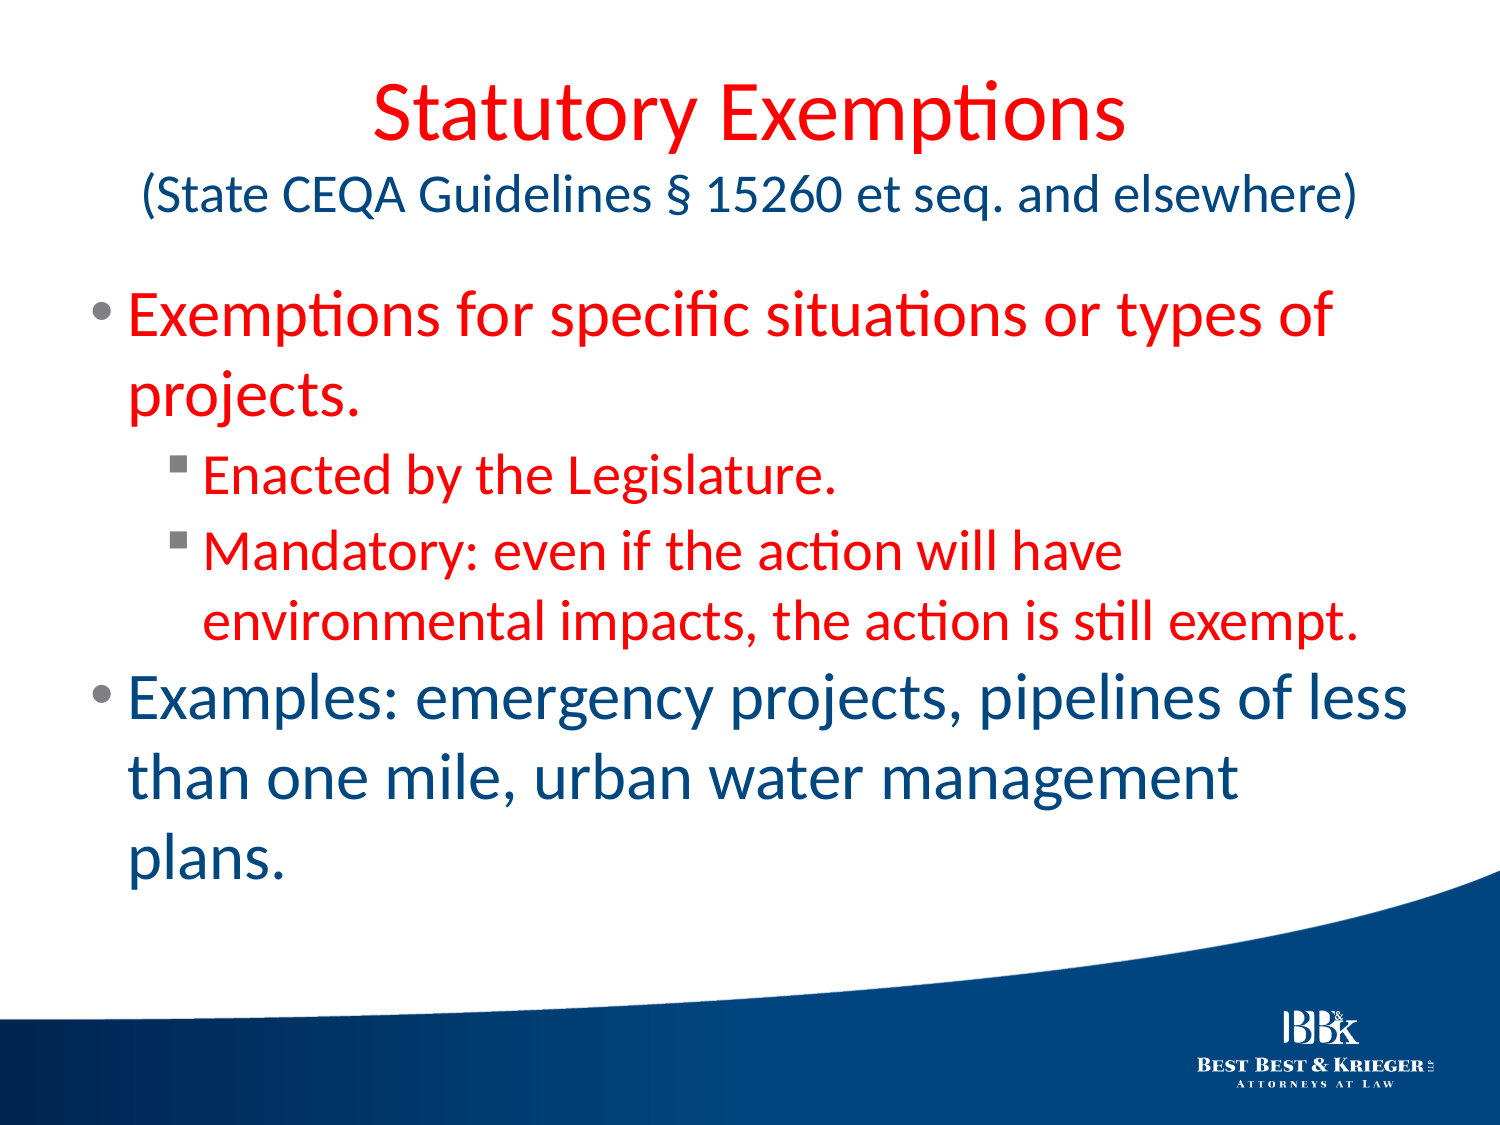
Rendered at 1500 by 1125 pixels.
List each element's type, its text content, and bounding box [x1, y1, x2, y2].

picture [0, 870, 1500, 1125]
title Statutory Exemptions (State CEQA Guidelines § 15260 et seq. and elsewhere) [75, 45, 1425, 233]
list Exemptions for specific situations or types of projects. Enacted by the Legislature. Mandatory: even if the action will have environmental impacts, the action is still exempt. Examples: emergency projects, pipelines of less than one mile, urban water management plans. [75, 262, 1425, 1005]
